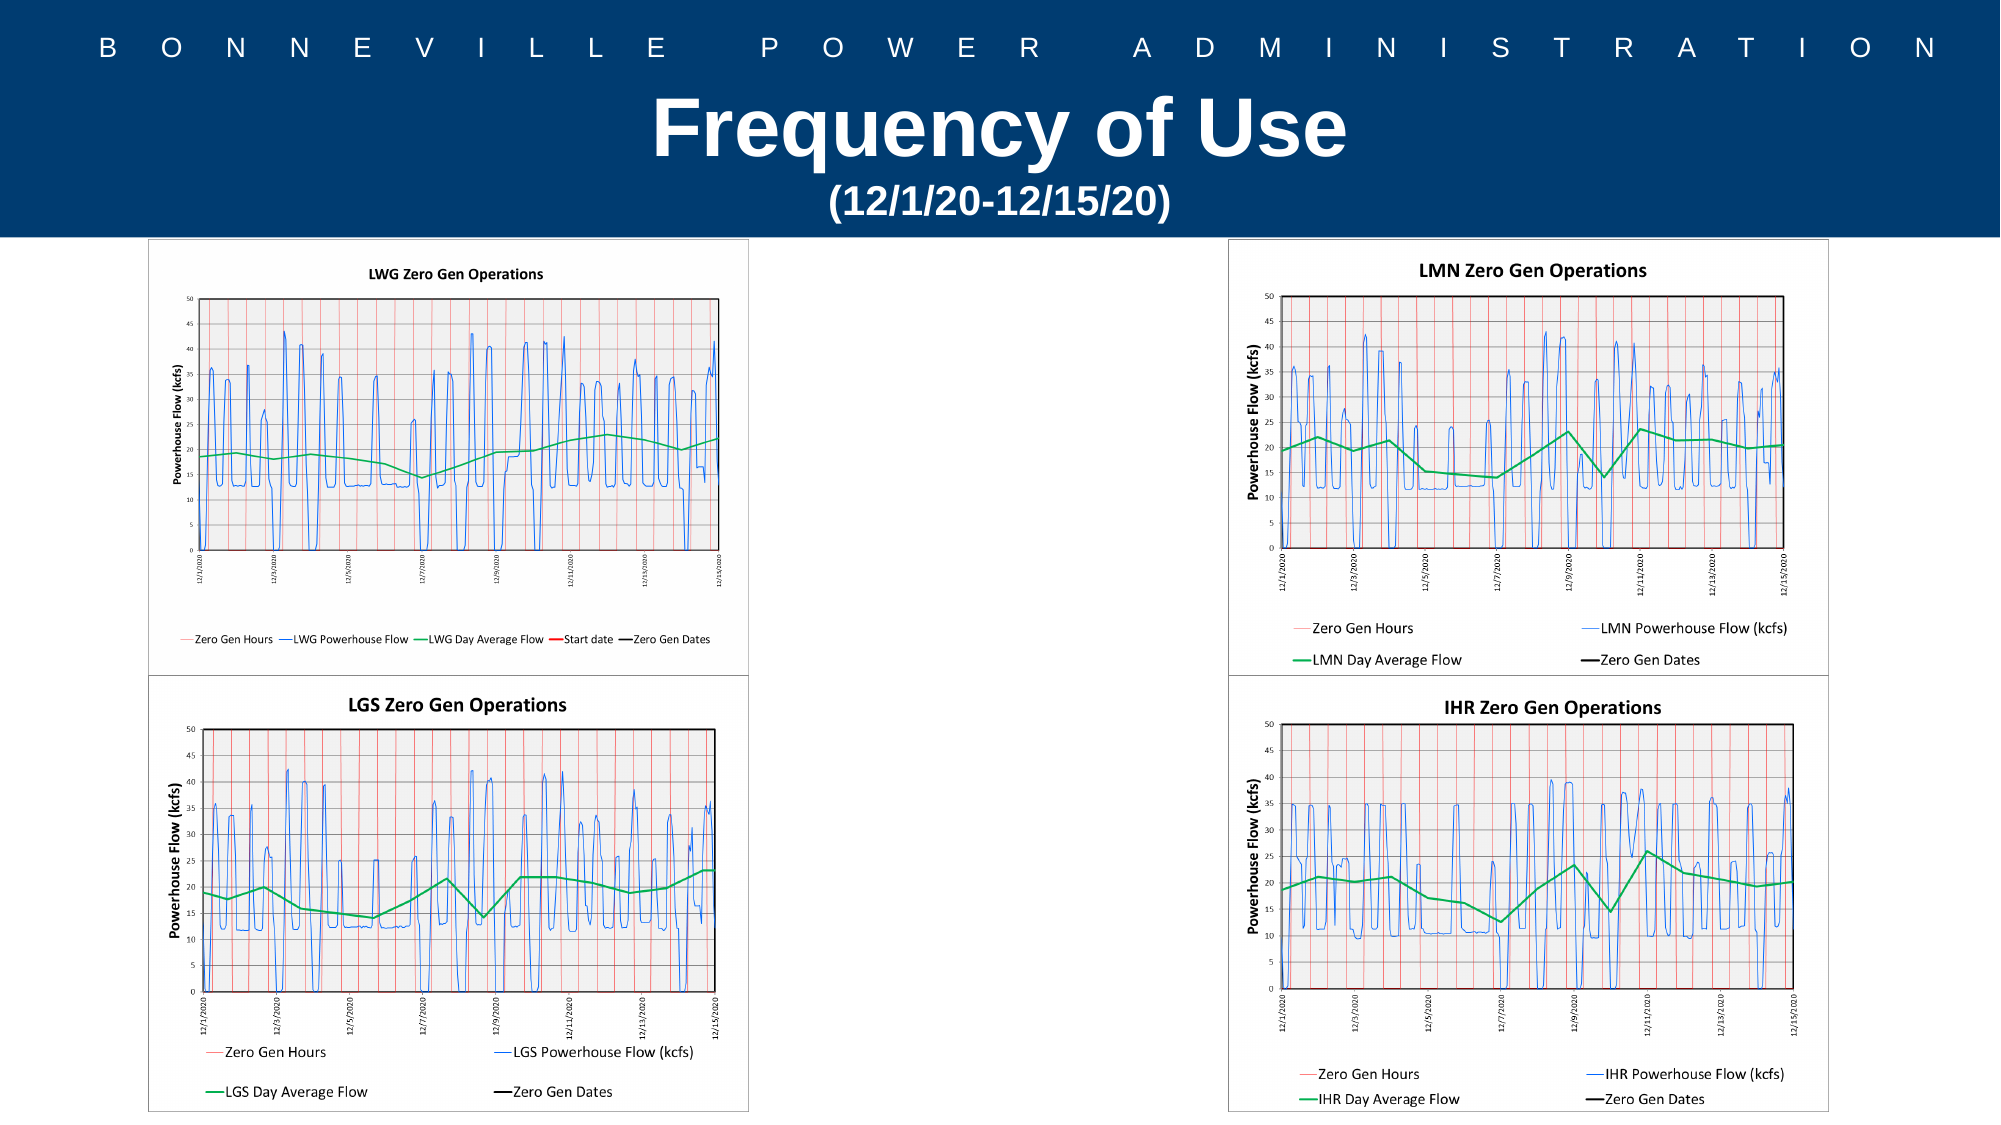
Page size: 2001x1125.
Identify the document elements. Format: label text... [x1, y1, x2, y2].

picture [1228, 239, 1830, 1112]
picture [147, 239, 749, 1112]
title Frequency of Use (12/1/20-12/15/20) [99, 99, 1900, 197]
